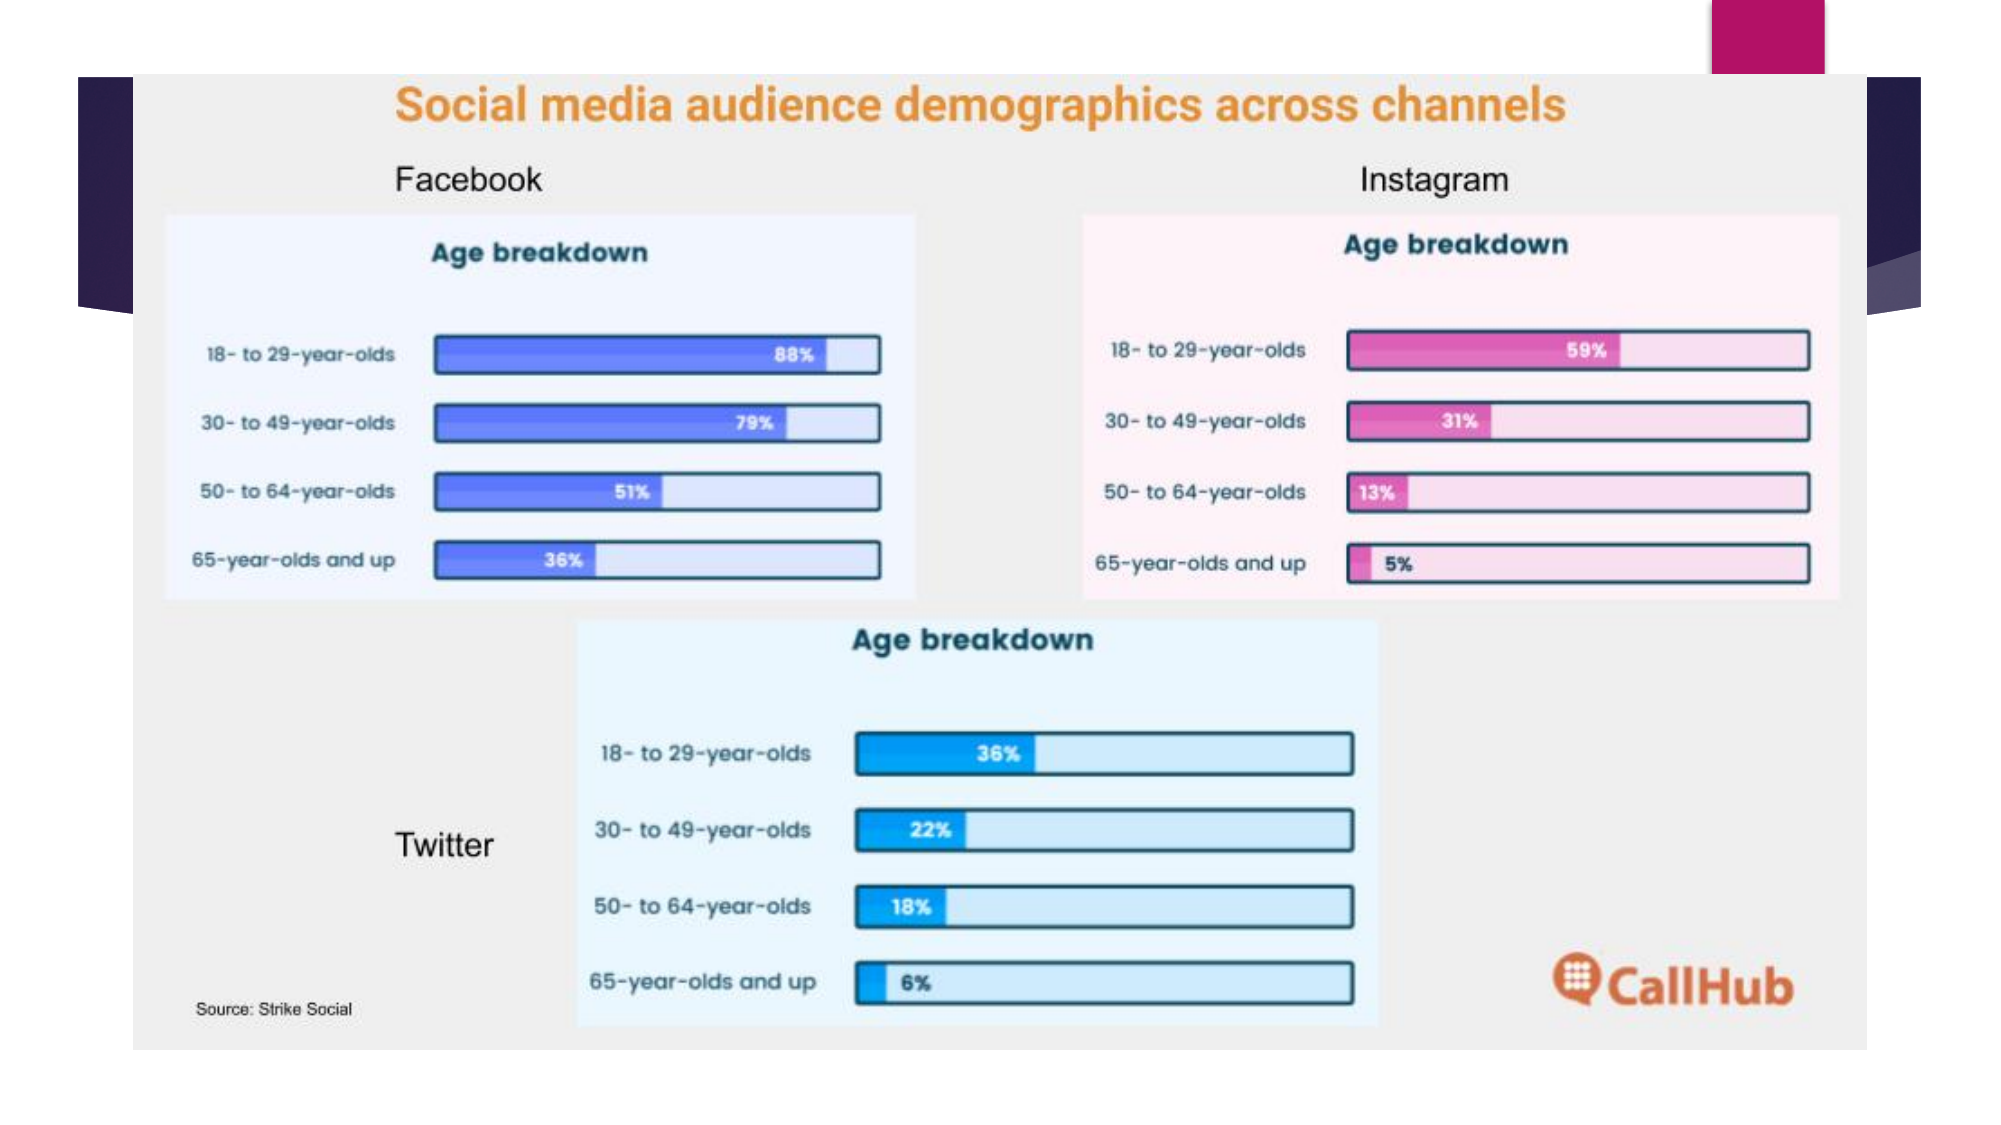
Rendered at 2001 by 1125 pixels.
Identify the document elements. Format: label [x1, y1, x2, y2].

picture [133, 74, 1867, 1051]
